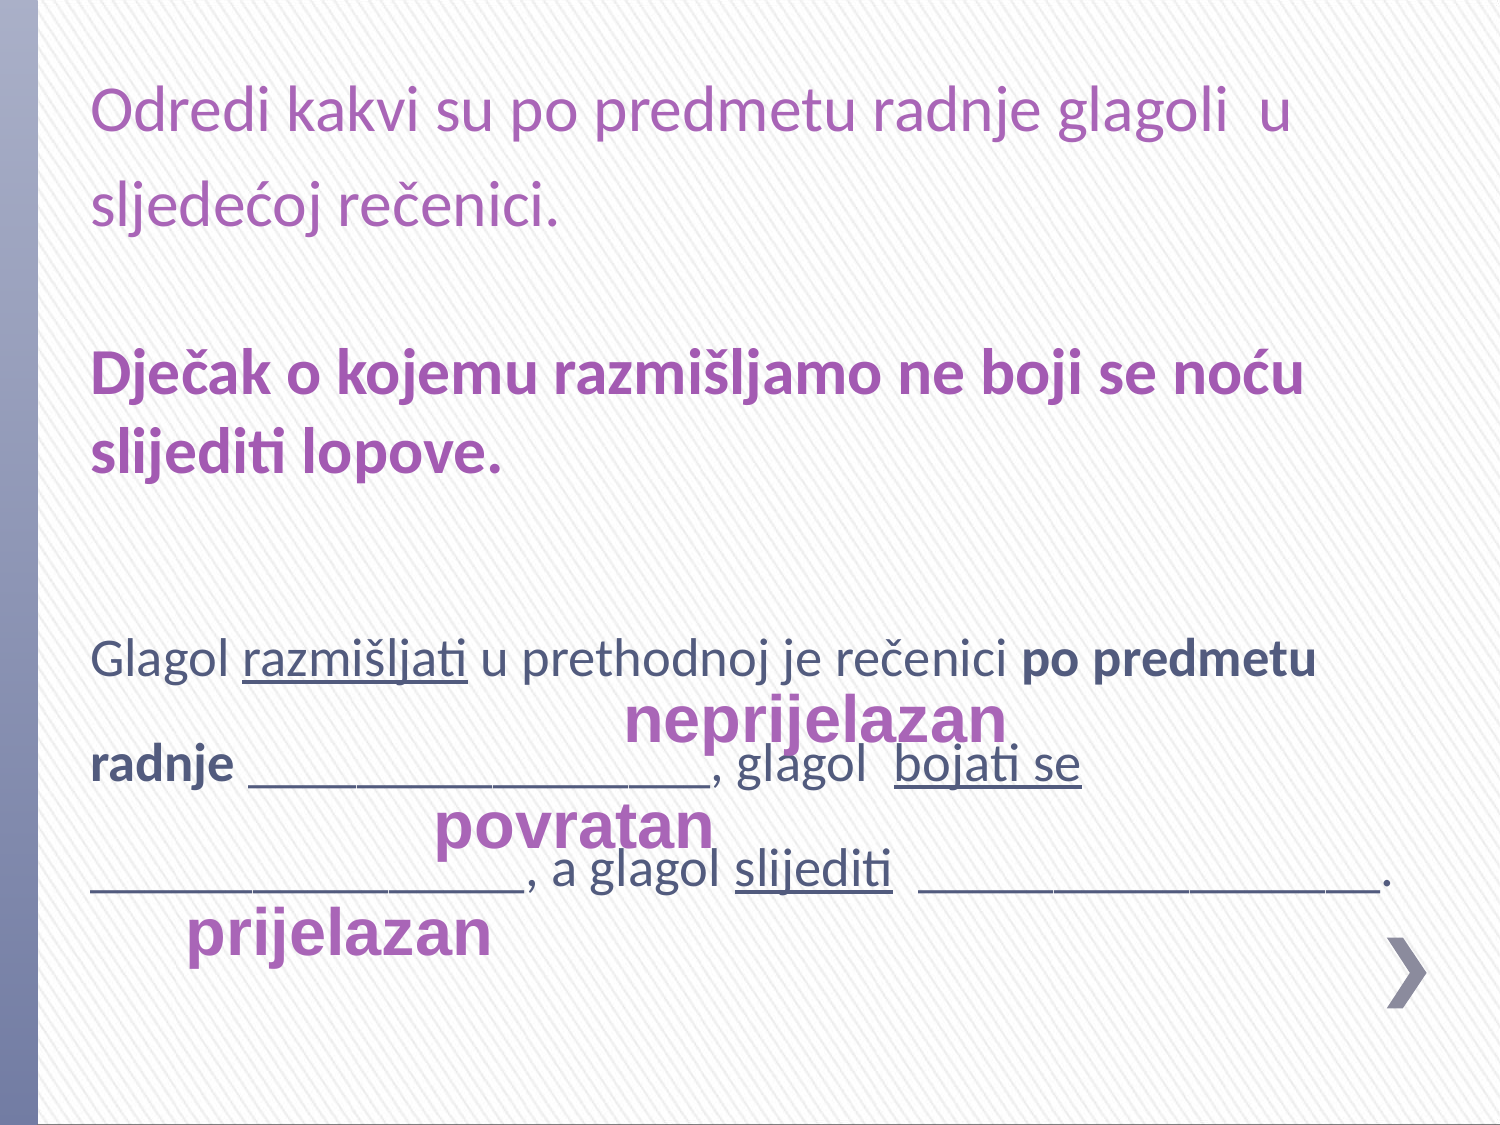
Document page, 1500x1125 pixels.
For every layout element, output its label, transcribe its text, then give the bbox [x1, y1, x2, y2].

text_box prijelazan [171, 881, 597, 977]
list Odredi kakvi su po predmetu radnje glagoli u sljedećoj rečenici. Dječak o kojemu razmišljamo ne boji se noću slijediti lopove. Glagol razmišljati u prethodnoj je rečenici po predmetu radnje _________________, glagol bojati se ________________, a glagol slijediti _________________. [74, 42, 1426, 1006]
text_box povratan [419, 774, 845, 870]
text_box neprijelazan [608, 668, 1034, 764]
picture [37, 0, 1500, 1125]
